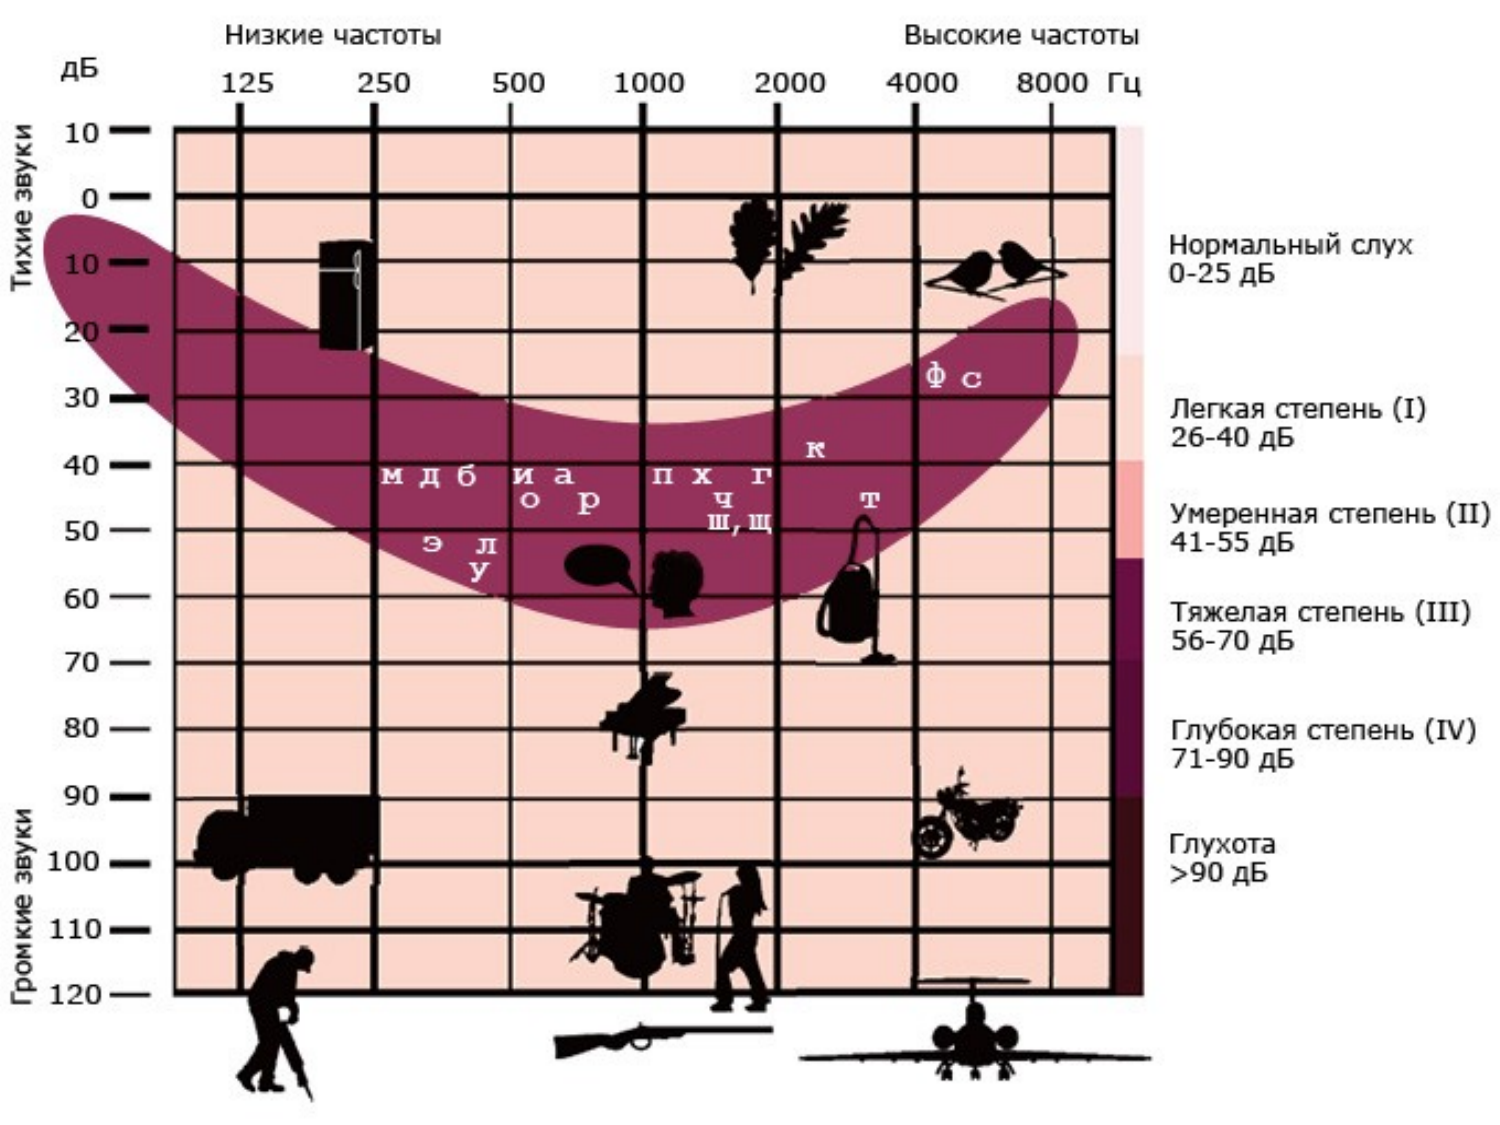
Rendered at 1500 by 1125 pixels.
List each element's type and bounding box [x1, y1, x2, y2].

list [0, 0, 1500, 1125]
